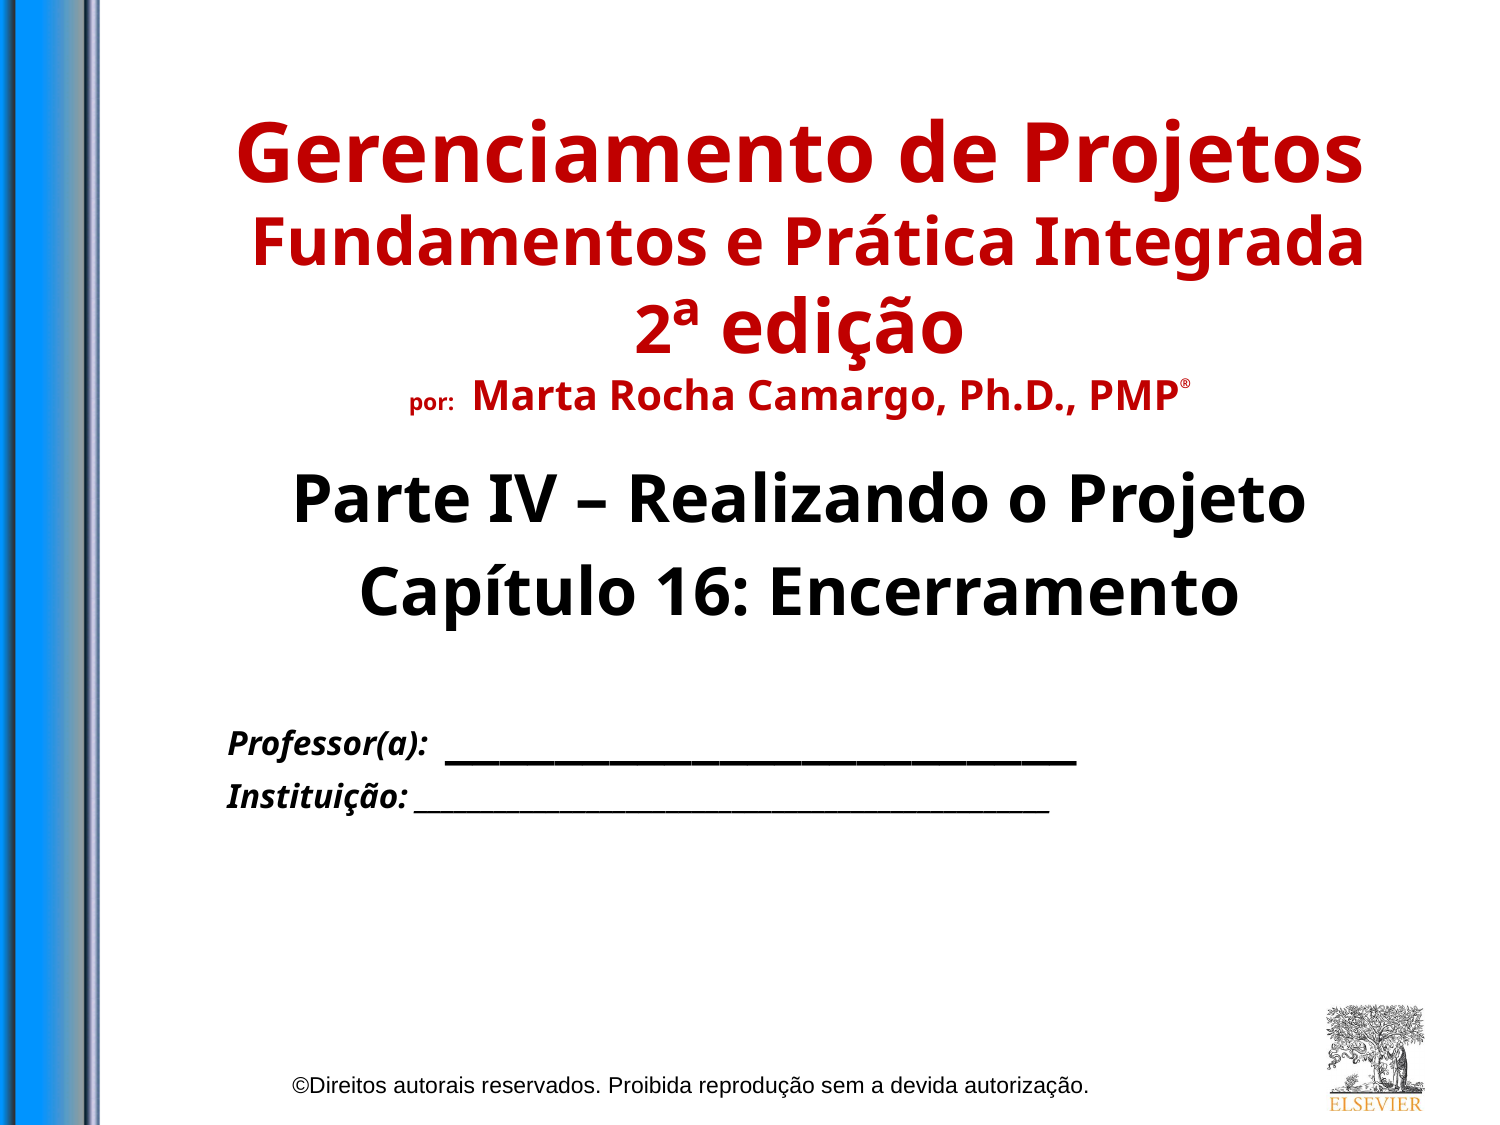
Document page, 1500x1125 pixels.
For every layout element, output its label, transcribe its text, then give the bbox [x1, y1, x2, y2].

subtitle Parte IV – Realizando o Projeto Capítulo 16: Encerramento Professor(a): _______________________ Instituição: ________________________________________________ [212, 447, 1388, 787]
picture [0, 0, 1500, 1125]
title Gerenciamento de Projetos Fundamentos e Prática Integrada 2ª edição por: Marta Rocha Camargo, Ph.D., PMP® [212, 7, 1388, 447]
